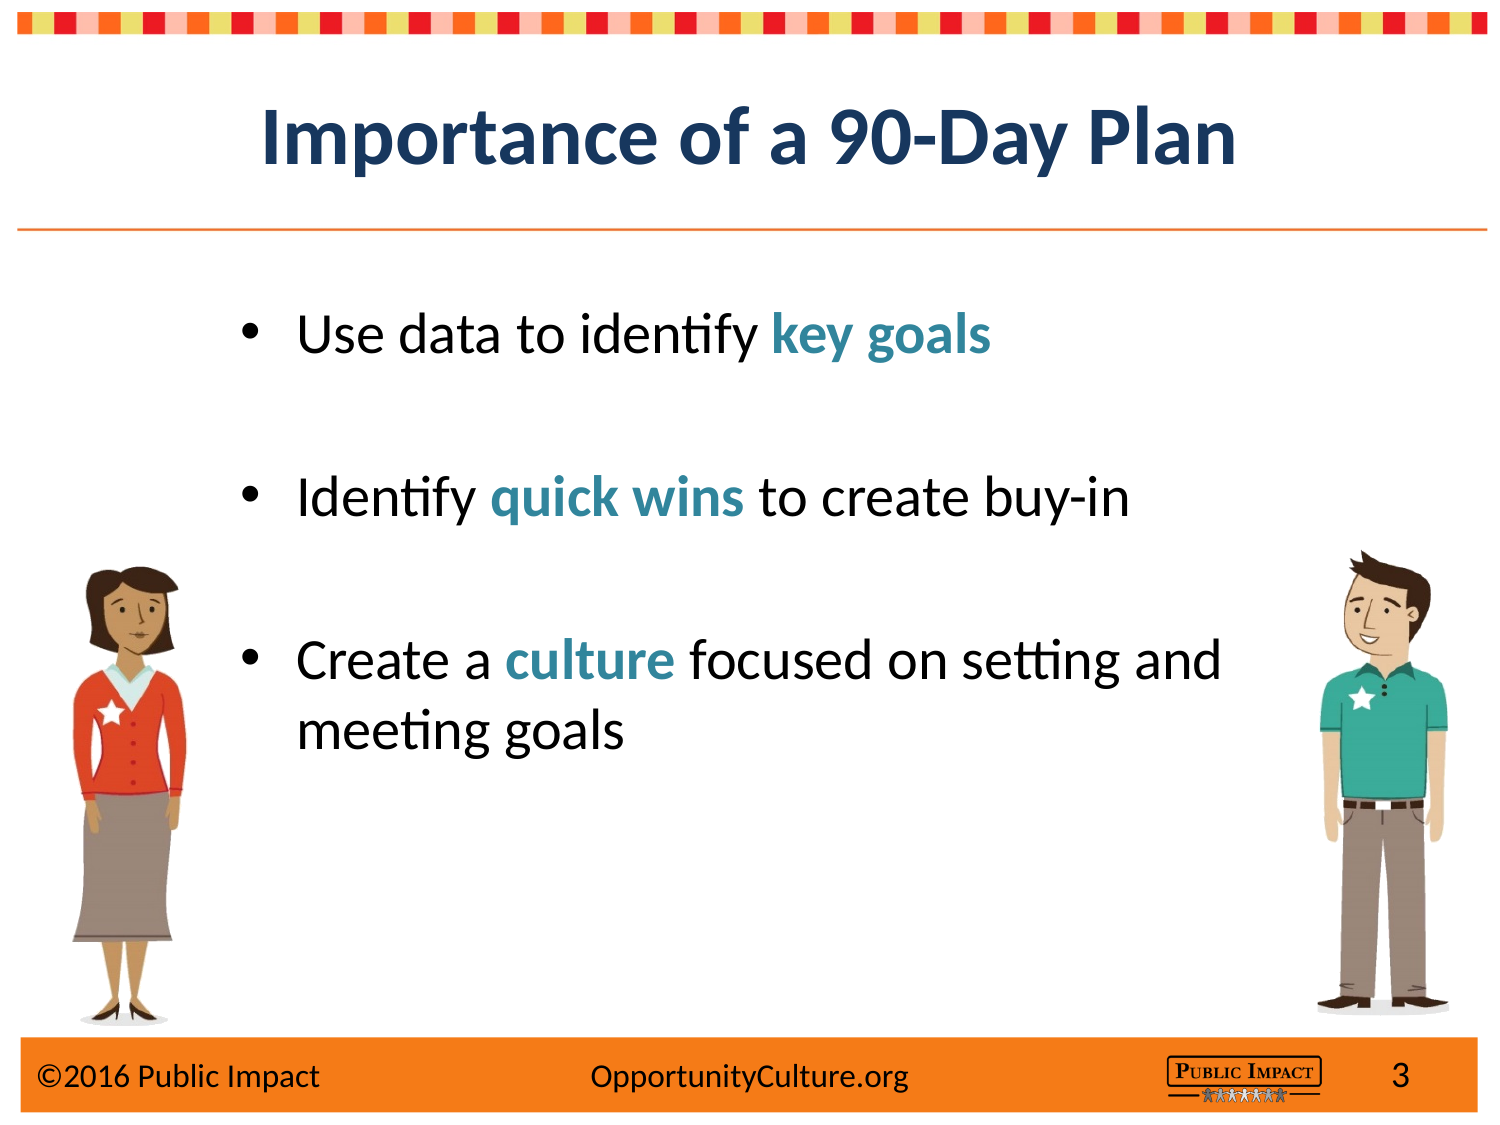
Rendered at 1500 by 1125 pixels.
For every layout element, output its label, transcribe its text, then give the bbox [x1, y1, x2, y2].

footer ©2016 Public Impact OpportunityCulture.org [20, 1044, 1150, 1104]
text_box Use data to identify key goals Identify quick wins to create buy-in Create a culture focused on setting and meeting goals [224, 287, 1275, 1073]
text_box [37, 514, 226, 1051]
picture [1317, 536, 1450, 1018]
picture [17, 12, 1488, 138]
slide_number 3 [1325, 1042, 1425, 1103]
title Importance of a 90-Day Plan [75, 37, 1425, 225]
picture [1162, 1053, 1325, 1105]
picture [17, 200, 1488, 238]
